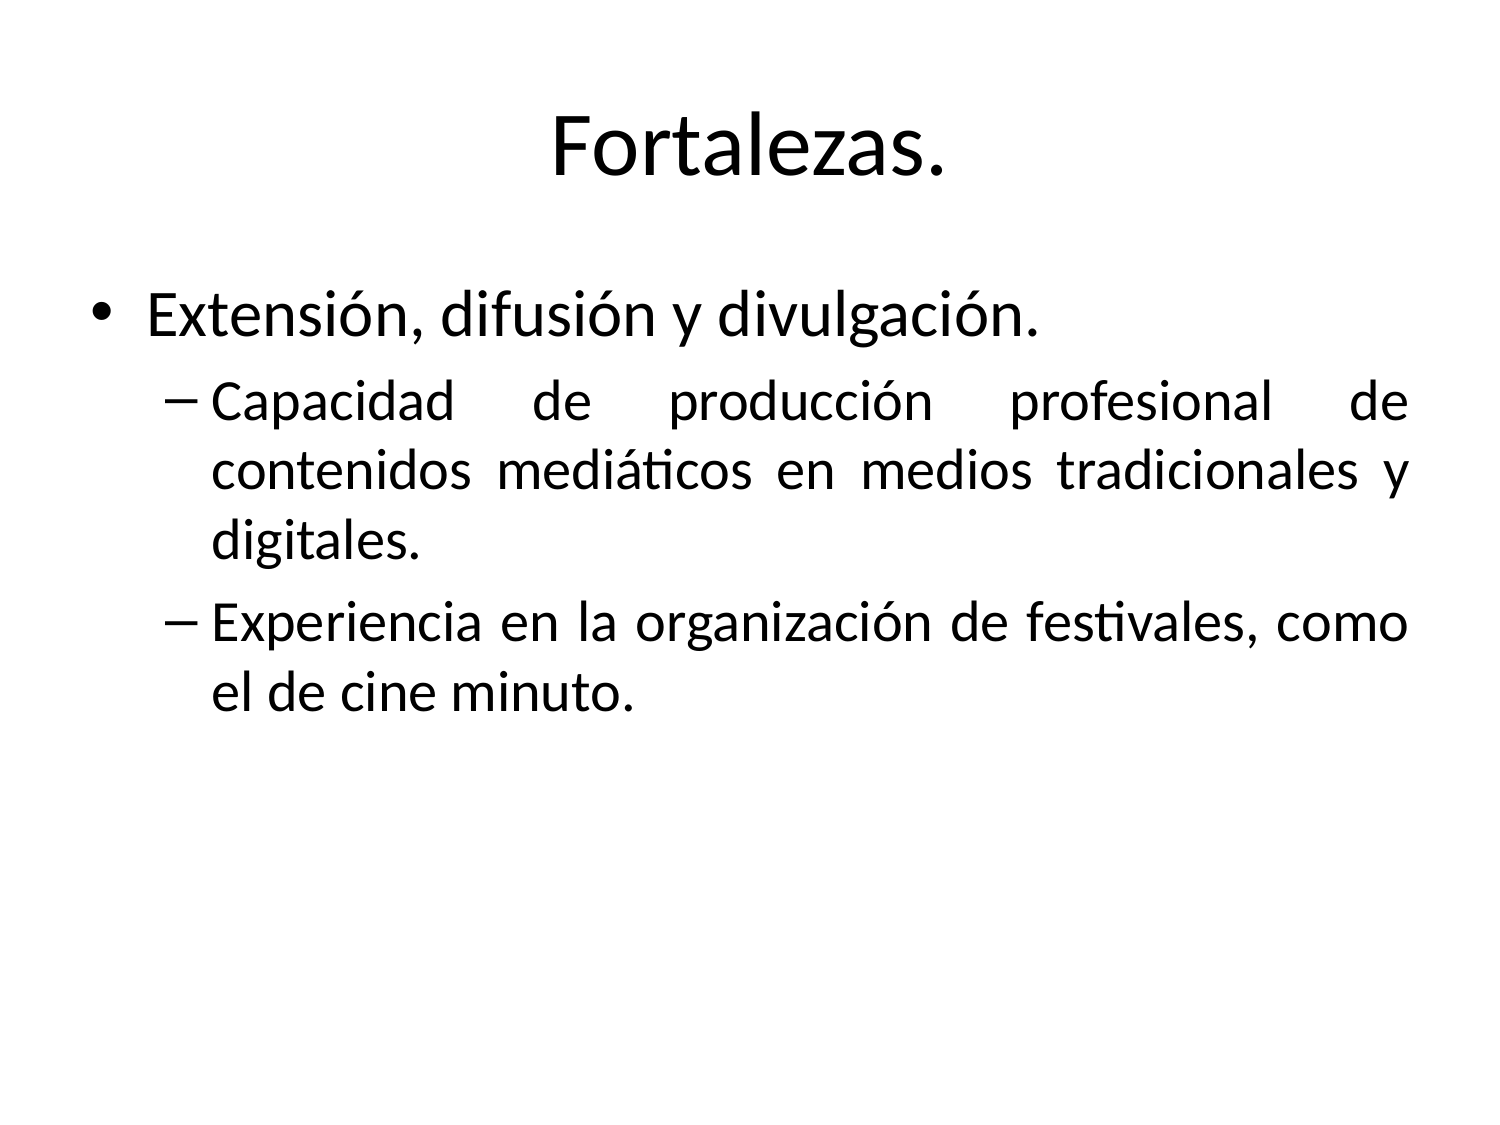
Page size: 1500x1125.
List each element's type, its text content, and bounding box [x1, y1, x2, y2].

title Fortalezas. [75, 45, 1425, 233]
list Extensión, difusión y divulgación. Capacidad de producción profesional de contenidos mediáticos en medios tradicionales y digitales. Experiencia en la organización de festivales, como el de cine minuto. [75, 262, 1425, 1005]
